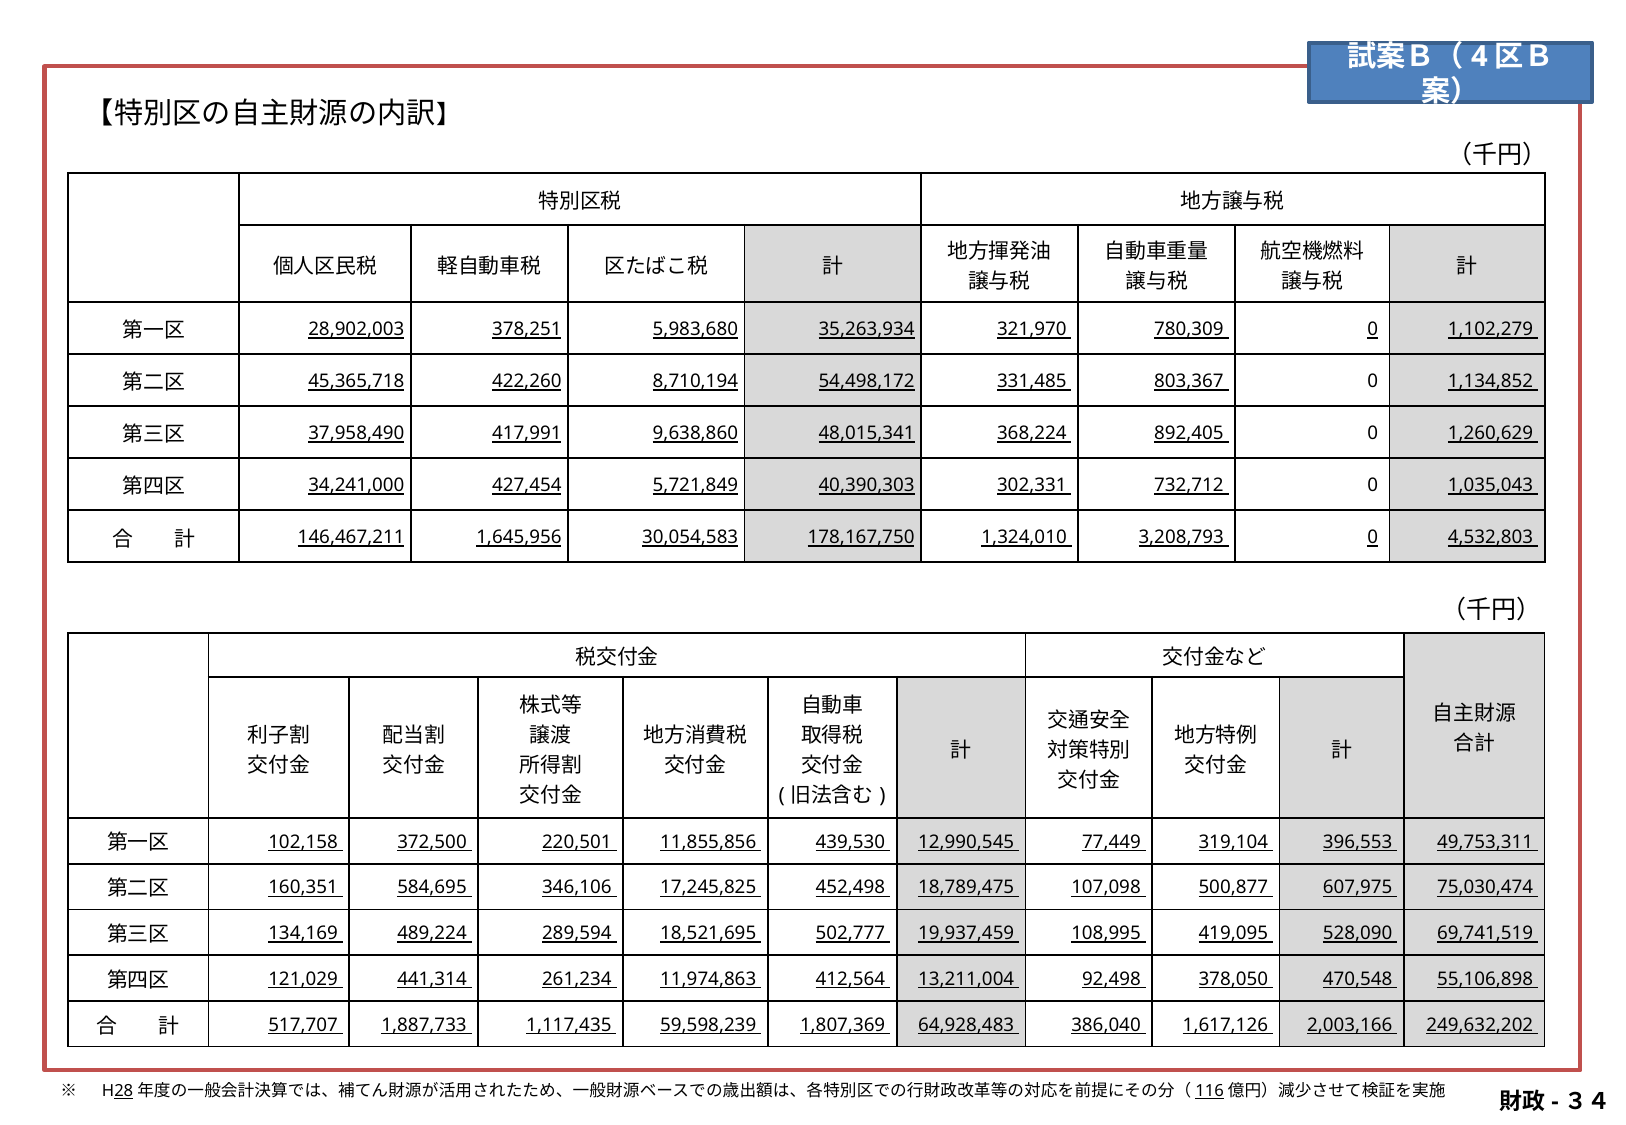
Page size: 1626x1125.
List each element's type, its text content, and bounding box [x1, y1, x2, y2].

table_cell 計 [1390, 226, 1544, 301]
table_cell 1,117,435 [479, 1002, 622, 1046]
table_cell 計 [898, 678, 1025, 817]
table_cell 584,695 [350, 865, 477, 909]
table_cell 18,521,695 [624, 910, 767, 954]
table_cell 35,263,934 [745, 303, 920, 353]
table_cell 航空機燃料 譲与税 [1236, 226, 1389, 301]
table_cell 37,958,490 [240, 407, 410, 457]
table_cell 107,098 [1026, 865, 1151, 909]
table_cell 346,106 [479, 865, 622, 909]
table_cell 427,454 [412, 459, 567, 509]
table_cell 第一区 [69, 303, 238, 353]
table_cell 2,003,166 [1280, 1002, 1403, 1046]
table_cell 自動車重量 譲与税 [1079, 226, 1234, 301]
table_cell 64,928,483 [898, 1002, 1025, 1046]
table_cell 417,991 [412, 407, 567, 457]
table_cell 607,975 [1280, 865, 1403, 909]
table_cell 1,324,010 [922, 511, 1077, 561]
text_box （千円） [1426, 586, 1574, 631]
table_cell 0 [1236, 355, 1389, 405]
table_cell 地方揮発油 譲与税 [922, 226, 1077, 301]
table_cell 378,050 [1153, 956, 1279, 1000]
table_cell 0 [1236, 511, 1389, 561]
table_header 特別区税 [240, 174, 920, 224]
table_cell 502,777 [769, 910, 896, 954]
table_cell 1,260,629 [1390, 407, 1544, 457]
table_cell 4,532,803 [1390, 511, 1544, 561]
table_cell 59,598,239 [624, 1002, 767, 1046]
table_cell 0 [1236, 459, 1389, 509]
table_cell 地方特例 交付金 [1153, 678, 1279, 817]
table_cell 第三区 [69, 407, 238, 457]
table_cell 第二区 [69, 355, 238, 405]
table_cell 108,995 [1026, 910, 1151, 954]
table_cell 第一区 [69, 819, 208, 863]
table_cell 1,887,733 [350, 1002, 477, 1046]
table_cell 11,974,863 [624, 956, 767, 1000]
table_cell 地方消費税 交付金 [624, 678, 767, 817]
table_cell 331,485 [922, 355, 1077, 405]
table_header 税交付金 [209, 634, 1025, 676]
title [0, 1, 1625, 70]
table_cell 合 計 [69, 511, 238, 561]
table_cell 合 計 [69, 1002, 208, 1046]
table_cell 134,169 [209, 910, 348, 954]
table_cell 9,638,860 [569, 407, 744, 457]
table_cell 5,721,849 [569, 459, 744, 509]
table_cell 自動車 取得税 交付金 (旧法含む) [769, 678, 896, 817]
table_cell 1,645,956 [412, 511, 567, 561]
table_cell 45,365,718 [240, 355, 410, 405]
table_header [69, 174, 238, 301]
table_cell 1,617,126 [1153, 1002, 1279, 1046]
table_cell 40,390,303 [745, 459, 920, 509]
table_cell 146,467,211 [240, 511, 410, 561]
table_cell 422,260 [412, 355, 567, 405]
table_cell 3,208,793 [1079, 511, 1234, 561]
table_cell 178,167,750 [745, 511, 920, 561]
table_header 自主財源 合計 [1405, 634, 1544, 817]
table_cell 92,498 [1026, 956, 1151, 1000]
table_cell 配当割 交付金 [350, 678, 477, 817]
text_box 【特別区の自主財源の内訳】 [70, 86, 698, 137]
text_box （千円） [1433, 130, 1581, 176]
table_cell 55,106,898 [1405, 956, 1544, 1000]
table_header 交付金など [1026, 634, 1403, 676]
table_cell 441,314 [350, 956, 477, 1000]
table_cell 区たばこ税 [569, 226, 744, 301]
table_cell 302,331 [922, 459, 1077, 509]
table_cell 軽自動車税 [412, 226, 567, 301]
table_header [69, 634, 208, 817]
table_cell 13,211,004 [898, 956, 1025, 1000]
table_cell 第四区 [69, 956, 208, 1000]
table_cell 321,970 [922, 303, 1077, 353]
table_cell 261,234 [479, 956, 622, 1000]
table_cell 48,015,341 [745, 407, 920, 457]
table_cell 220,501 [479, 819, 622, 863]
table_cell 452,498 [769, 865, 896, 909]
table_cell 49,753,311 [1405, 819, 1544, 863]
table_cell 54,498,172 [745, 355, 920, 405]
table_cell 412,564 [769, 956, 896, 1000]
table_cell 368,224 [922, 407, 1077, 457]
table_cell 30,054,583 [569, 511, 744, 561]
table_cell 803,367 [1079, 355, 1234, 405]
table_cell 1,134,852 [1390, 355, 1544, 405]
table_cell 378,251 [412, 303, 567, 353]
table_cell 交通安全 対策特別 交付金 [1026, 678, 1151, 817]
table_cell 528,090 [1280, 910, 1403, 954]
table_cell 17,245,825 [624, 865, 767, 909]
text_box [42, 70, 1582, 1072]
table_cell 19,937,459 [898, 910, 1025, 954]
table_cell 500,877 [1153, 865, 1279, 909]
table_cell 470,548 [1280, 956, 1403, 1000]
text_box 試案Ｂ（4区Ｂ案） [1307, 41, 1594, 104]
table_cell 計 [745, 226, 920, 301]
table_header 地方譲与税 [922, 174, 1544, 224]
table_cell 5,983,680 [569, 303, 744, 353]
table_cell 11,855,856 [624, 819, 767, 863]
table_cell 892,405 [1079, 407, 1234, 457]
table_cell 439,530 [769, 819, 896, 863]
table_cell 319,104 [1153, 819, 1279, 863]
table_cell 69,741,519 [1405, 910, 1544, 954]
table_cell 517,707 [209, 1002, 348, 1046]
table_cell 0 [1236, 303, 1389, 353]
table_cell 0 [1236, 407, 1389, 457]
table_cell 419,095 [1153, 910, 1279, 954]
table_cell 732,712 [1079, 459, 1234, 509]
table_cell 第二区 [69, 865, 208, 909]
table_cell 1,807,369 [769, 1002, 896, 1046]
table_cell 第四区 [69, 459, 238, 509]
table_cell 34,241,000 [240, 459, 410, 509]
table_cell 386,040 [1026, 1002, 1151, 1046]
table_cell 102,158 [209, 819, 348, 863]
table_cell 160,351 [209, 865, 348, 909]
table_cell 289,594 [479, 910, 622, 954]
table_cell 計 [1280, 678, 1403, 817]
table_cell 1,035,043 [1390, 459, 1544, 509]
table_cell 12,990,545 [898, 819, 1025, 863]
table_cell 77,449 [1026, 819, 1151, 863]
table_cell 利子割 交付金 [209, 678, 348, 817]
table_cell 株式等 譲渡 所得割 交付金 [479, 678, 622, 817]
table_cell 249,632,202 [1405, 1002, 1544, 1046]
table_cell 1,102,279 [1390, 303, 1544, 353]
table_cell 個人区民税 [240, 226, 410, 301]
table_cell 372,500 [350, 819, 477, 863]
table_cell 28,902,003 [240, 303, 410, 353]
text_box 財政-３４ [1455, 1079, 1625, 1122]
table_cell 8,710,194 [569, 355, 744, 405]
table_cell 121,029 [209, 956, 348, 1000]
table_cell 第三区 [69, 910, 208, 954]
table_cell 489,224 [350, 910, 477, 954]
text_box ※ H28年度の一般会計決算では、補てん財源が活用されたため、一般財源ベースでの歳出額は、各特別区での行財政改革等の対応を前提にその分（116億円）減少させて検証を実施 [45, 1072, 1569, 1108]
table_cell 780,309 [1079, 303, 1234, 353]
table_cell 396,553 [1280, 819, 1403, 863]
table_cell 18,789,475 [898, 865, 1025, 909]
table_cell 75,030,474 [1405, 865, 1544, 909]
